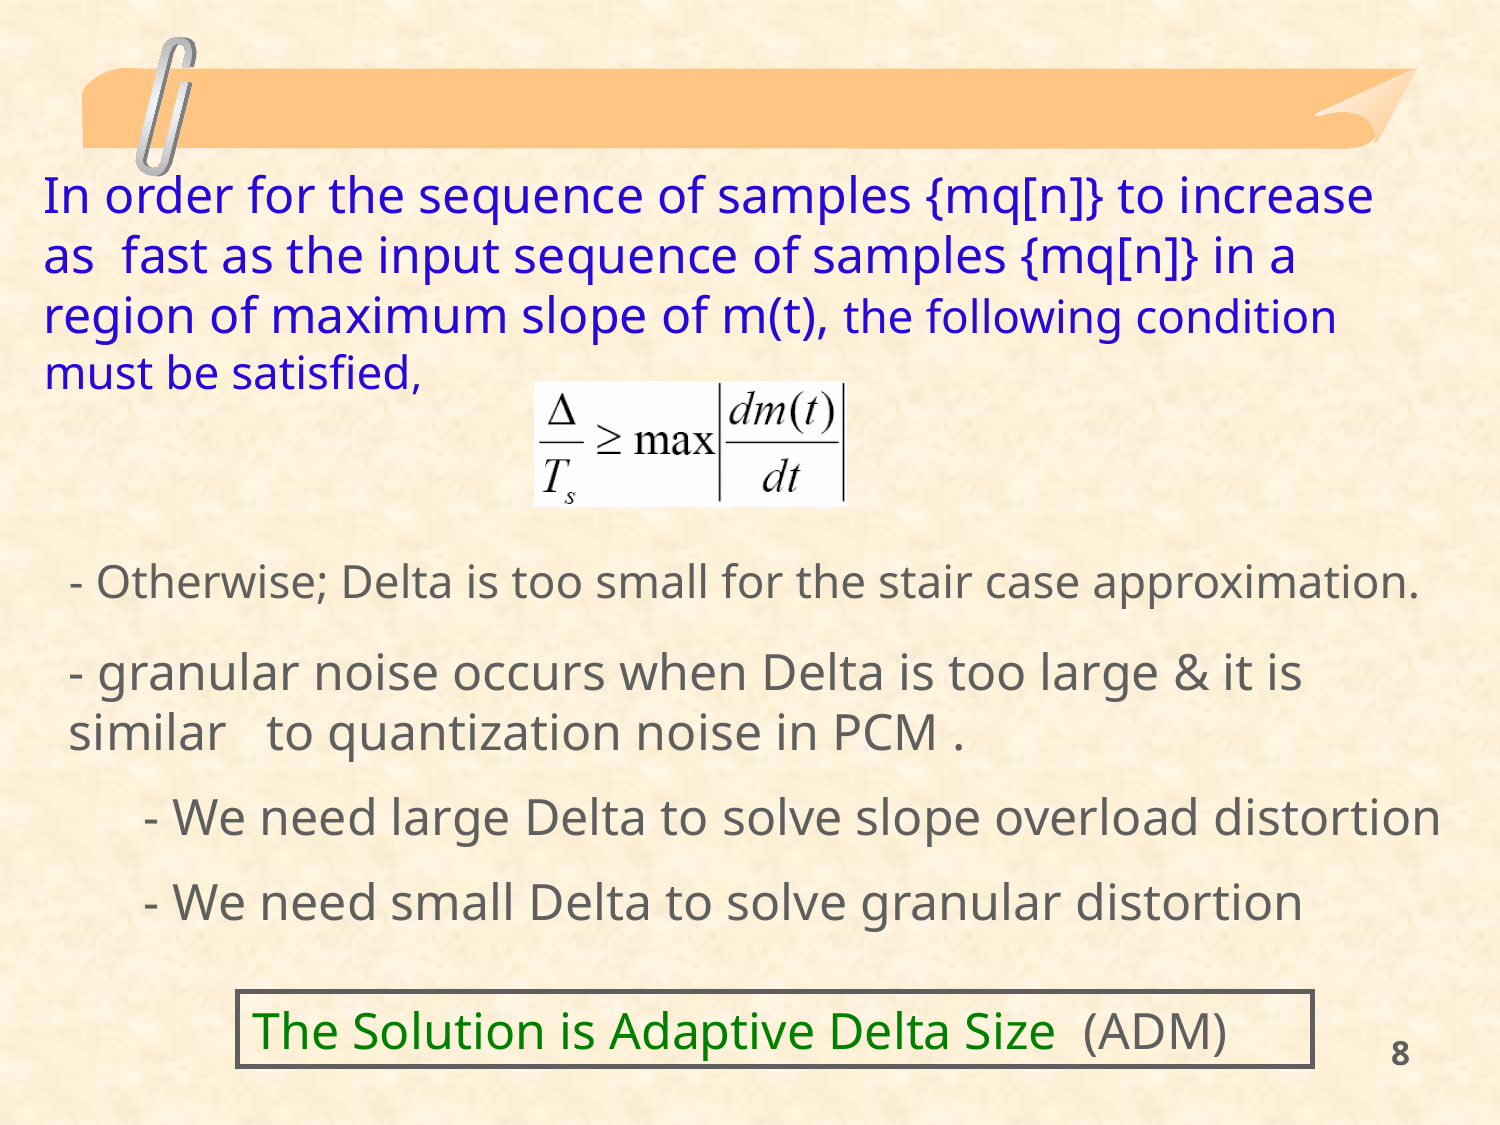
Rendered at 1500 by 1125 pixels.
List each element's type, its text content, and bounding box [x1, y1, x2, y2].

text_box - granular noise occurs when Delta is too large & it is similar to quantization noise in PCM . - We need large Delta to solve slope overload distortion - We need small Delta to solve granular distortion [53, 633, 1475, 939]
text_box - Otherwise; Delta is too small for the stair case approximation. [53, 545, 1475, 616]
slide_number 8 [1074, 1024, 1425, 1103]
text_box The Solution is Adaptive Delta Size (ADM) [237, 991, 1313, 1067]
text_box In order for the sequence of samples {mq[n]} to increase as fast as the input sequence of samples {mq[n]} in a region of maximum slope of m(t), the following condition must be satisfied, [28, 156, 1450, 492]
picture [0, 0, 1500, 1125]
